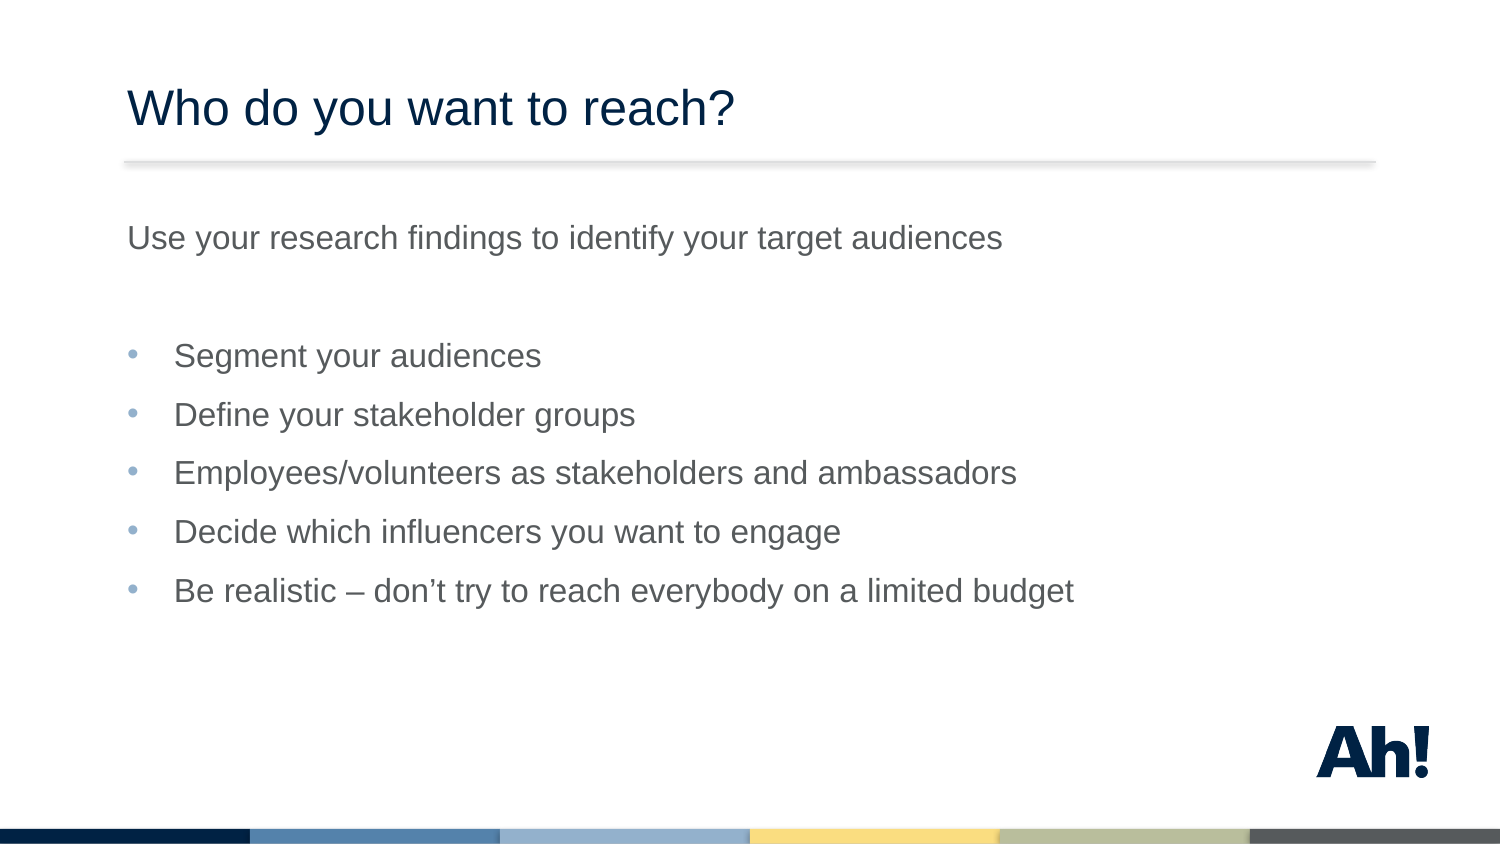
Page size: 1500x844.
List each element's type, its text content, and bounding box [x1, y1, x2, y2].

list Use your research findings to identify your target audiences Segment your audiences Define your stakeholder groups Employees/volunteers as stakeholders and ambassadors Decide which influencers you want to engage Be realistic – don’t try to reach everybody on a limited budget [112, 209, 1388, 694]
title Who do you want to reach? [112, 67, 1388, 151]
picture [1316, 726, 1429, 778]
